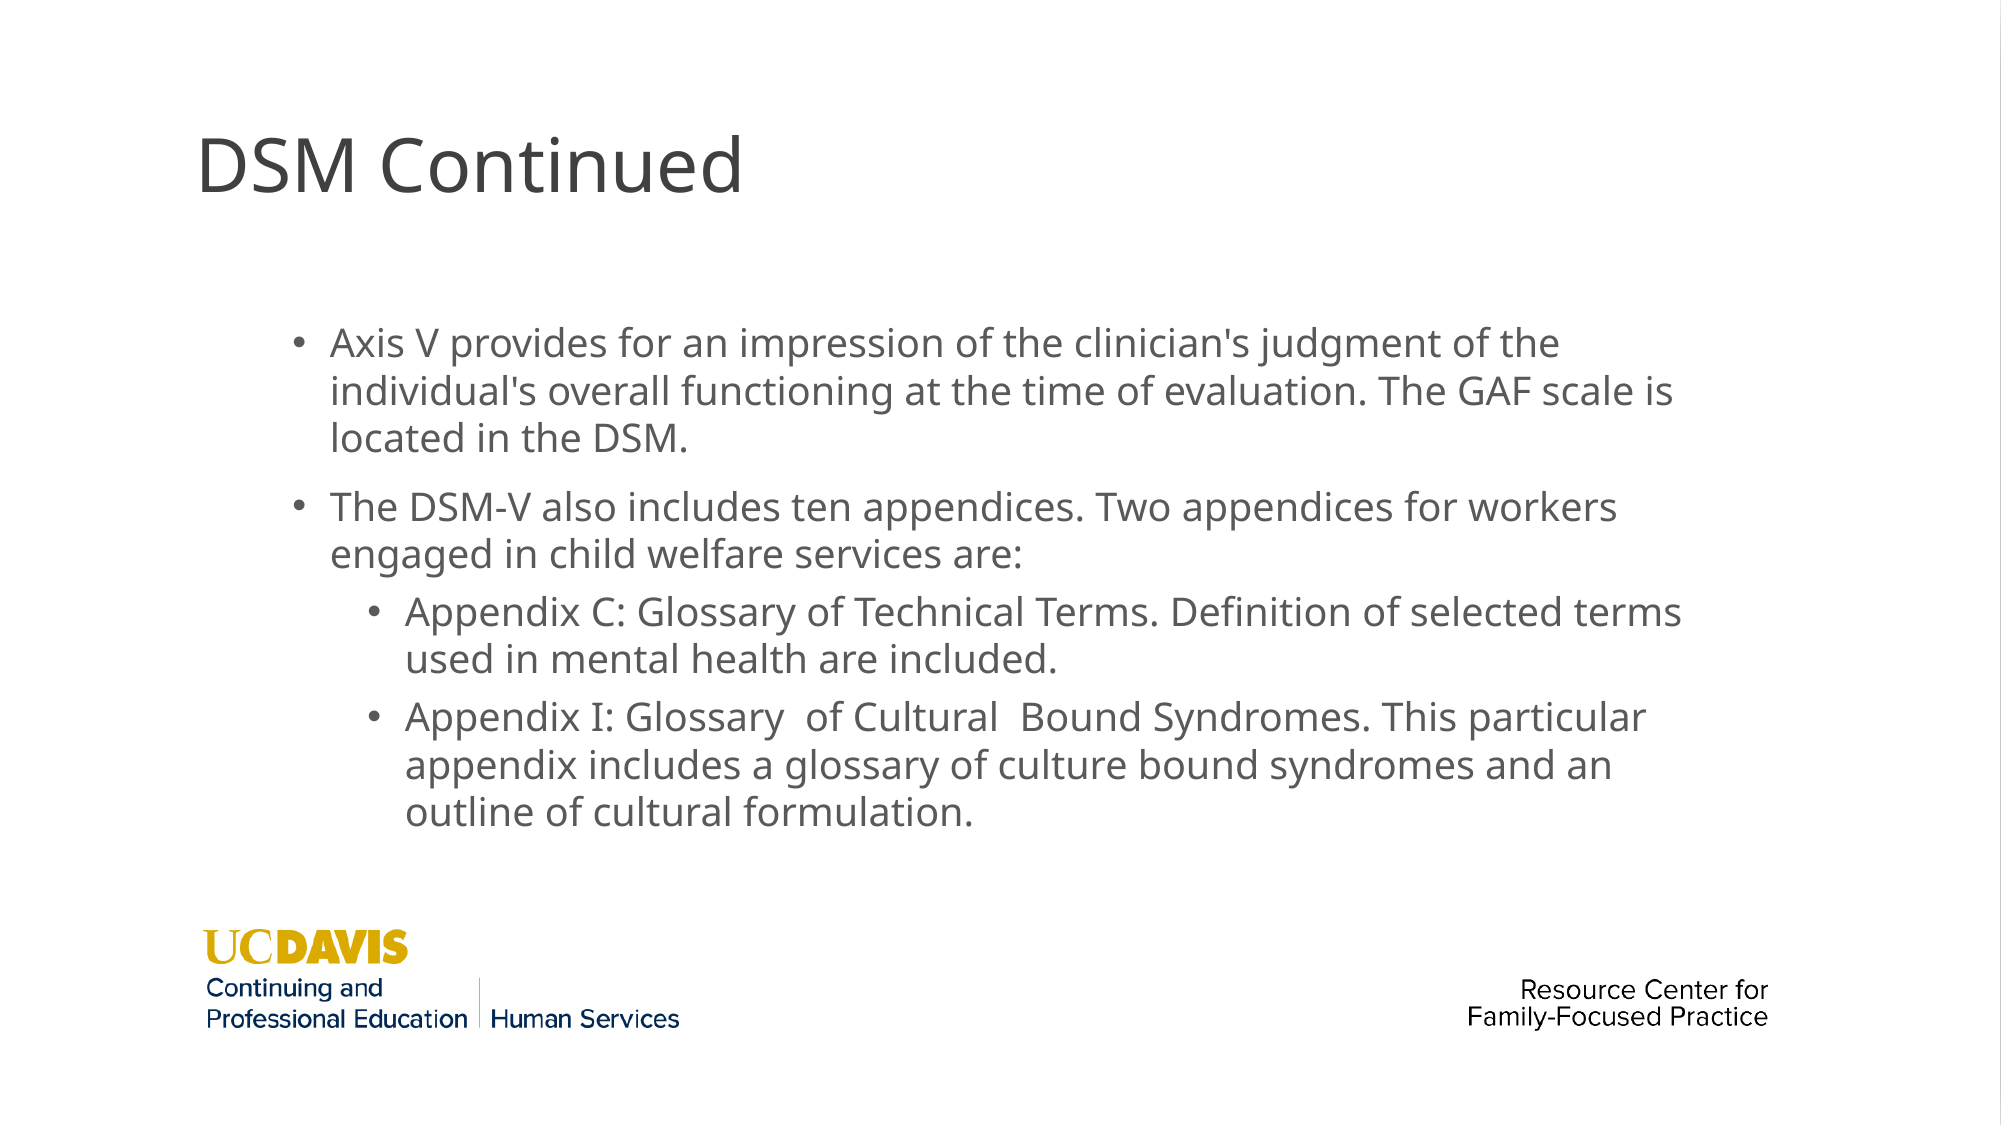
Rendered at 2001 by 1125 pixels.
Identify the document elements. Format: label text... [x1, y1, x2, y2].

title DSM Continued [180, 59, 1806, 278]
picture [1469, 979, 1768, 1031]
list Axis V provides for an impression of the clinician's judgment of the individual's overall functioning at the time of evaluation. The GAF scale is located in the DSM. The DSM-V also includes ten appendices. Two appendices for workers engaged in child welfare services are: Appendix C: Glossary of Technical Terms. Definition of selected terms used in mental health are included. Appendix I: Glossary of Cultural Bound Syndromes. This particular appendix includes a glossary of culture bound syndromes and an outline of cultural formulation. [277, 310, 1723, 979]
picture [165, 892, 716, 1065]
